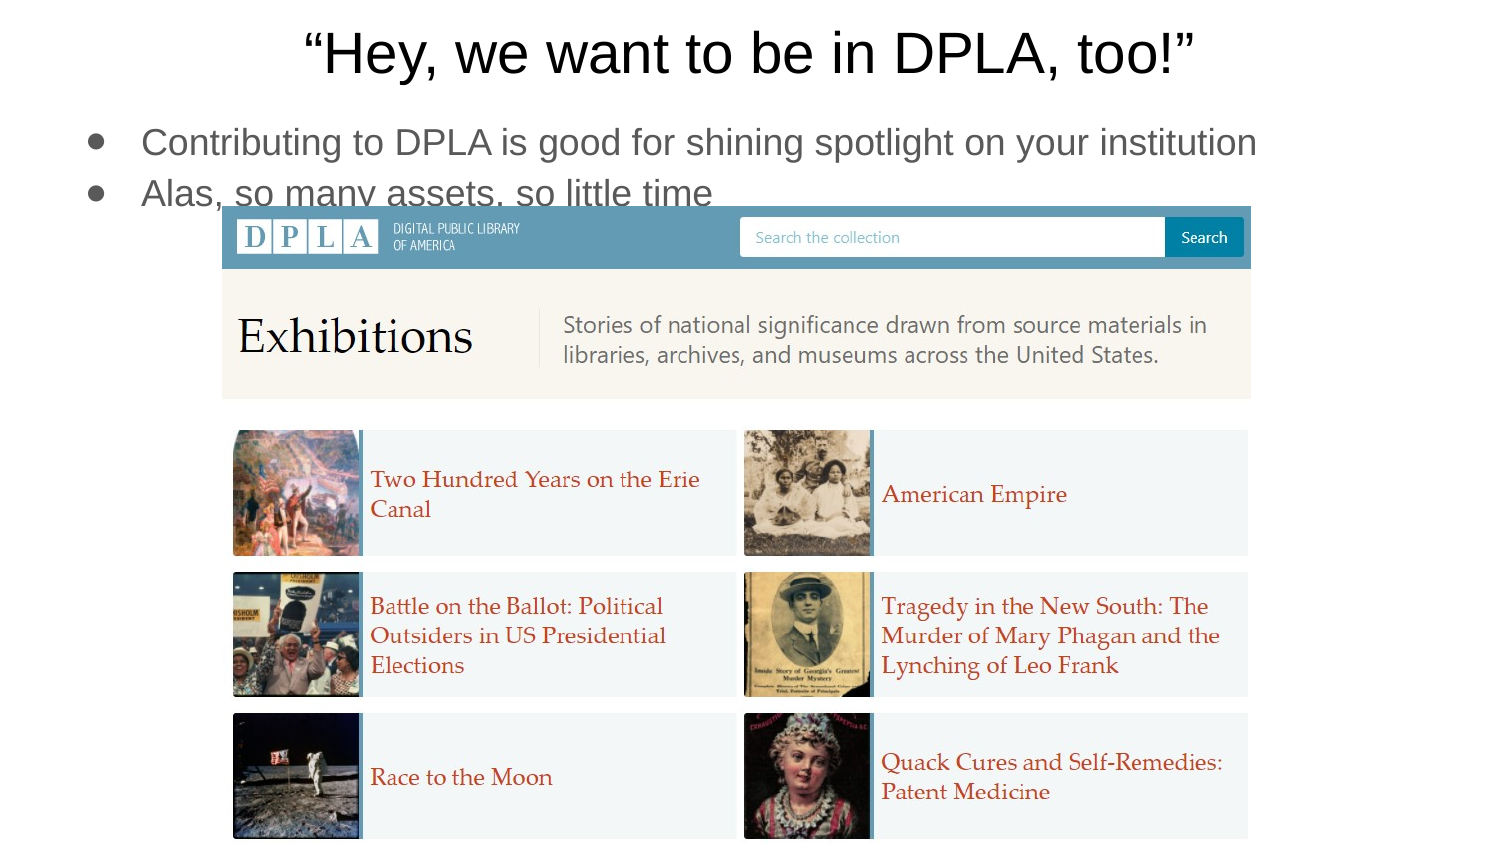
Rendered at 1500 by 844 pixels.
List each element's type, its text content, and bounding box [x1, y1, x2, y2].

picture [222, 205, 1251, 844]
title “Hey, we want to be in DPLA, too!” [51, 0, 1449, 95]
list Contributing to DPLA is good for shining spotlight on your institution Alas, so many assets, so little time [51, 95, 1449, 761]
